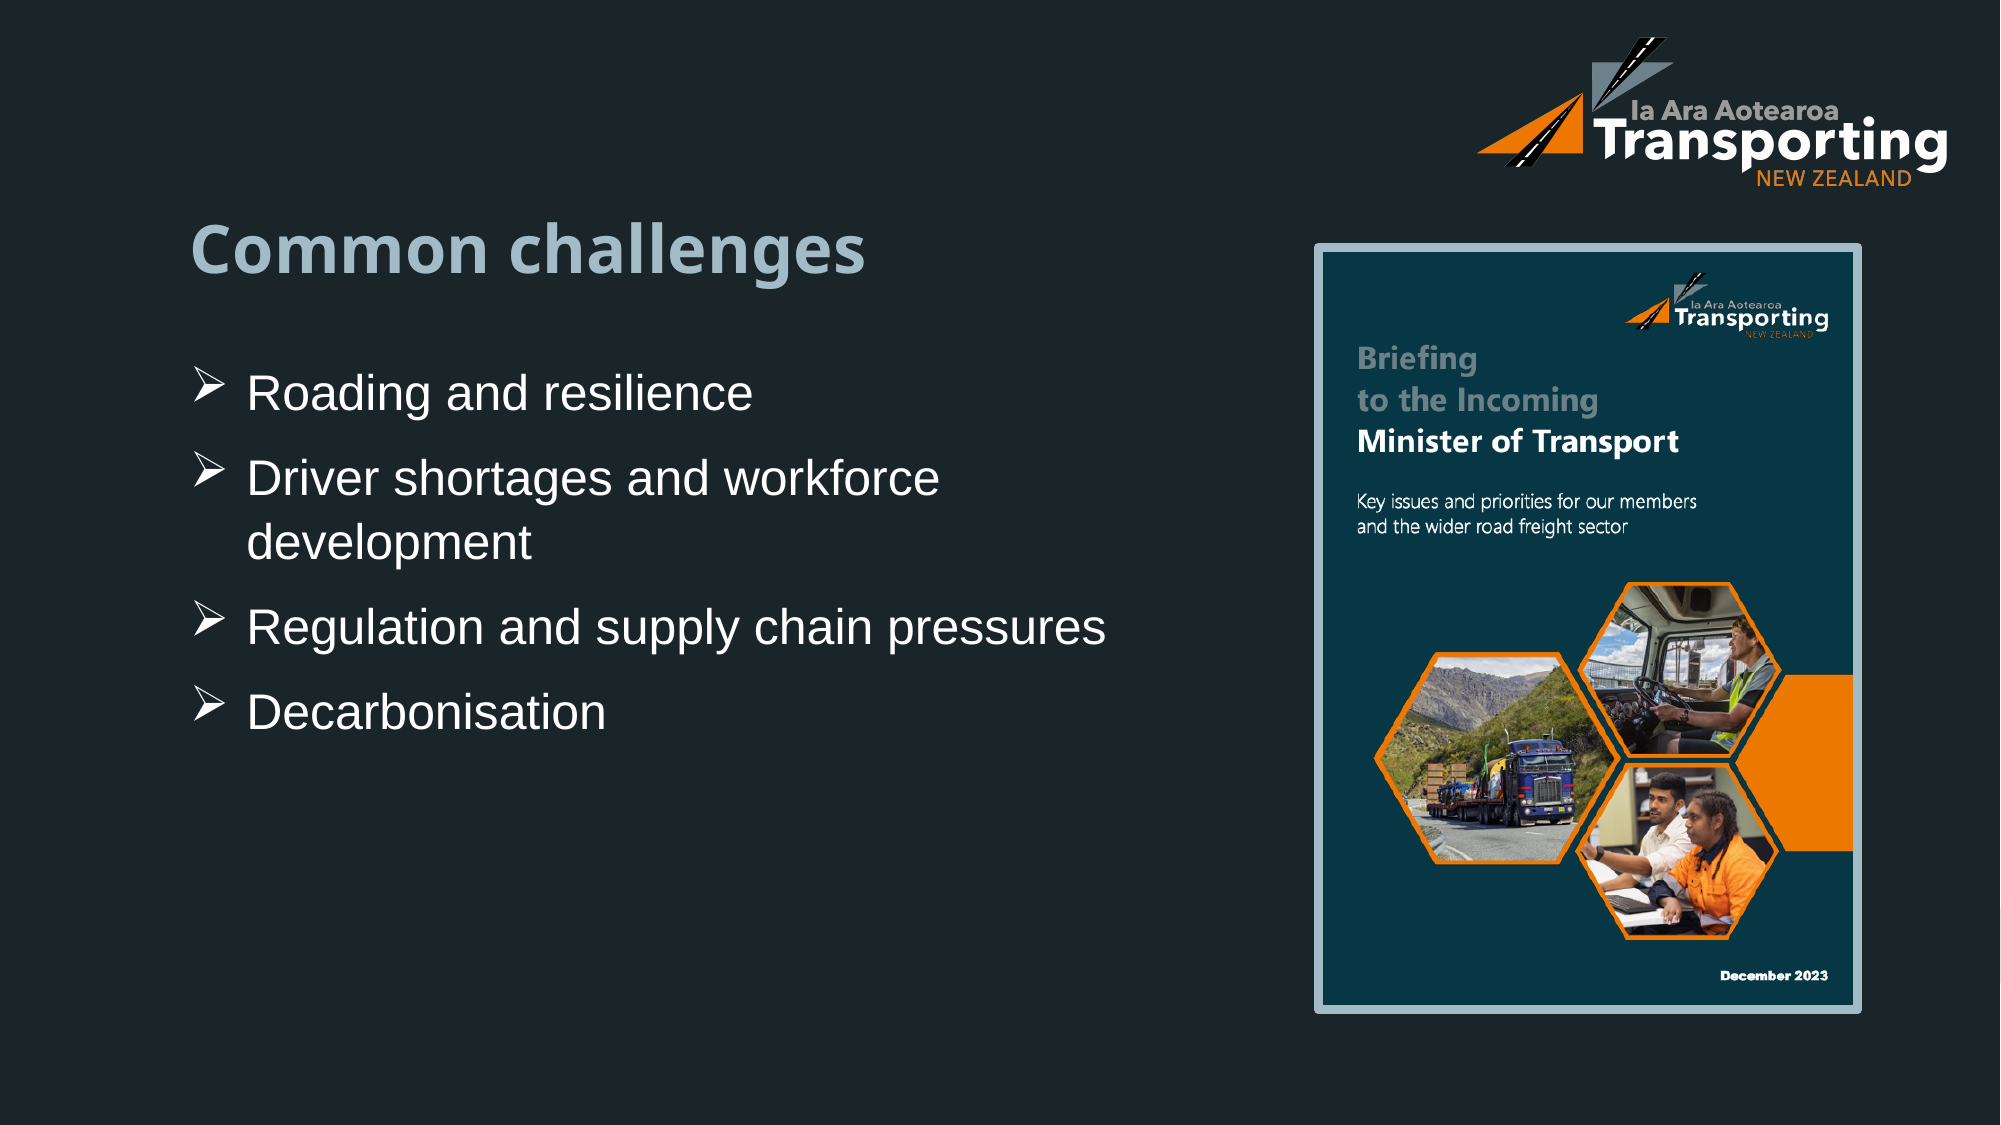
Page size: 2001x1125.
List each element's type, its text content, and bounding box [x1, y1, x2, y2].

picture [1322, 251, 1854, 1005]
title Common challenges [174, 208, 1696, 296]
picture [1468, 23, 1962, 209]
list Roading and resilience Driver shortages and workforce development Regulation and supply chain pressures Decarbonisation [174, 348, 1253, 839]
text_box [0, 0, 2000, 1125]
